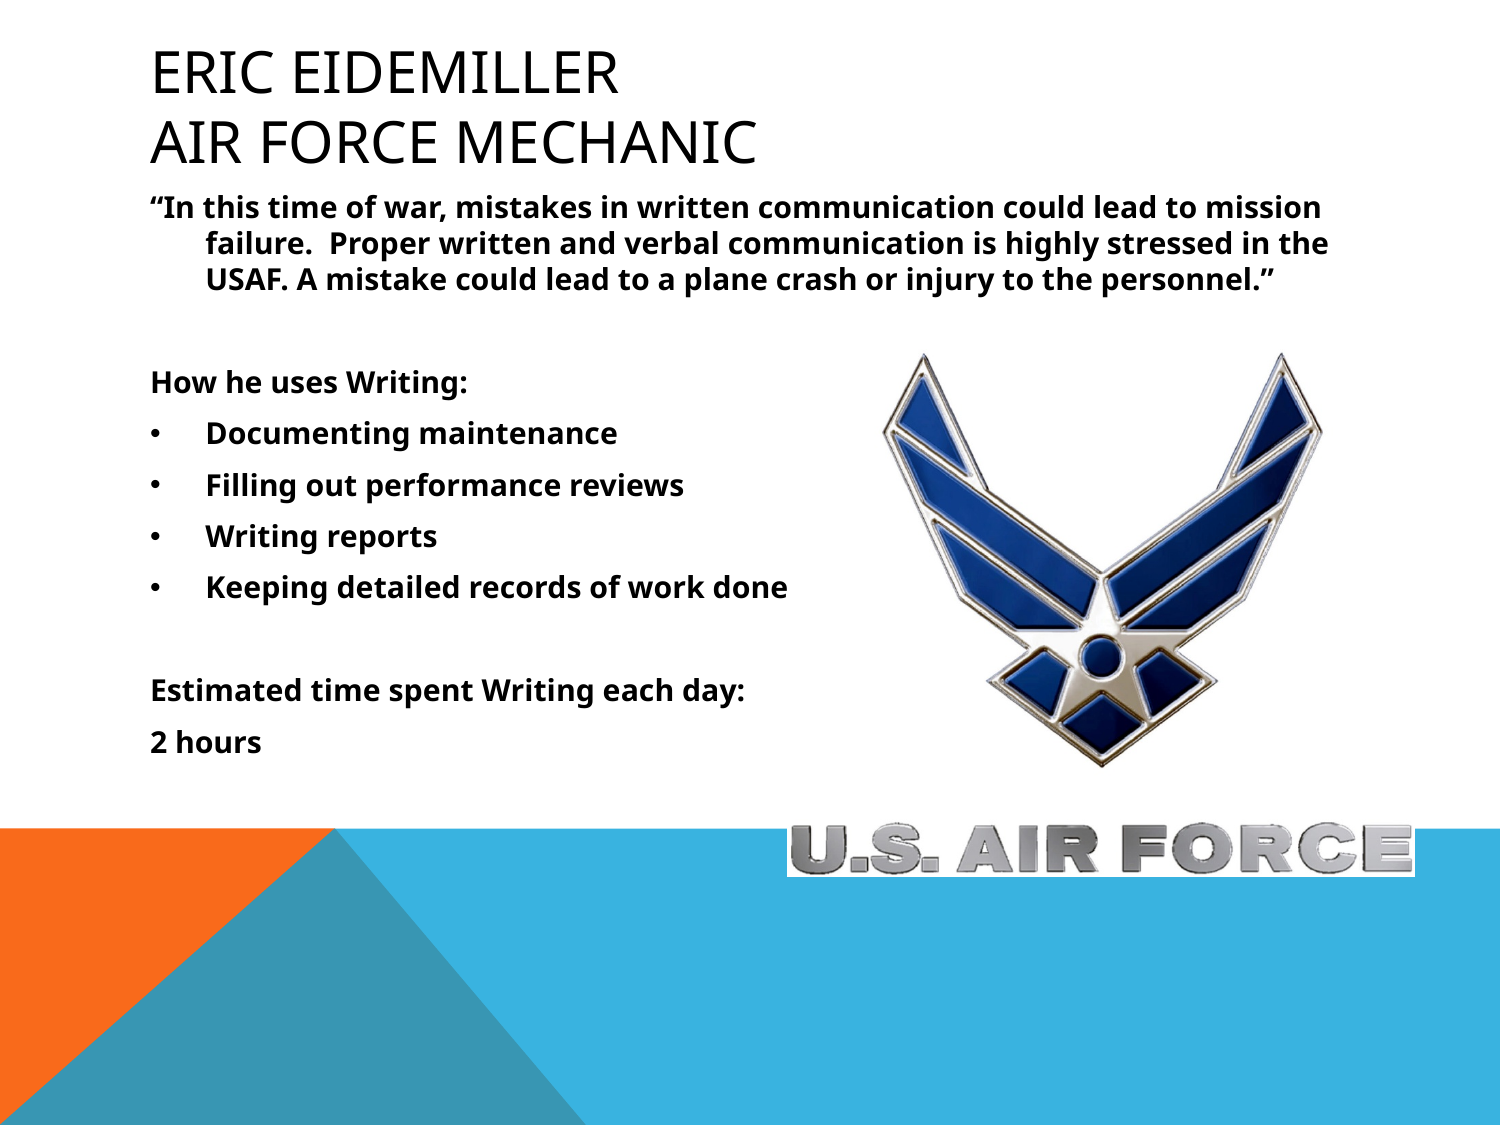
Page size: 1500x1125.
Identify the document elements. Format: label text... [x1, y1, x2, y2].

list “In this time of war, mistakes in written communication could lead to mission failure. Proper written and verbal communication is highly stressed in the USAF. A mistake could lead to a plane crash or injury to the personnel.” How he uses Writing: Documenting maintenance Filling out performance reviews Writing reports Keeping detailed records of work done on planes Estimated time spent Writing each day: 2 hours [135, 180, 1369, 768]
title Eric eidemiller air force mechanic [135, 60, 1369, 150]
picture [787, 349, 1415, 877]
